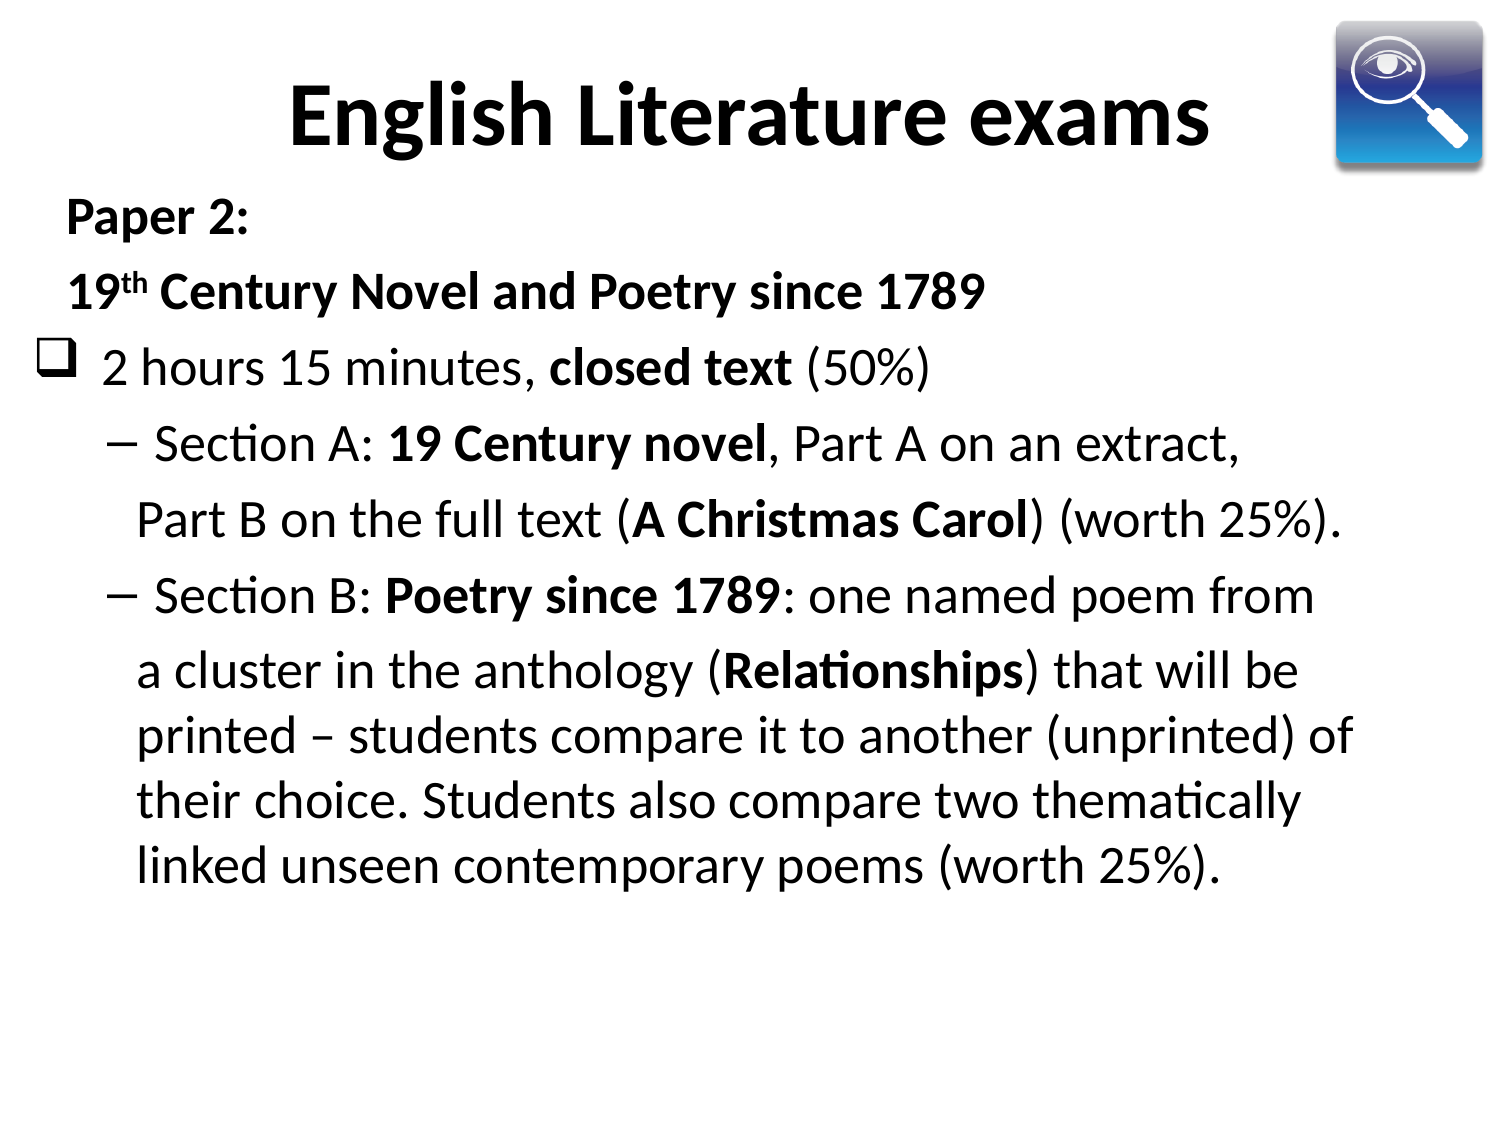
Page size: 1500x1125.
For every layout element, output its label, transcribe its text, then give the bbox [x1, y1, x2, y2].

picture [1328, 18, 1491, 179]
title English Literature exams [75, 45, 1323, 172]
list Paper 2: 19th Century Novel and Poetry since 1789 2 hours 15 minutes, closed text (50%) Section A: 19 Century novel, Part A on an extract, Part B on the full text (A Christmas Carol) (worth 25%). Section B: Poetry since 1789: one named poem from a cluster in the anthology (Relationships) that will be printed – students compare it to another (unprinted) of their choice. Students also compare two thematically linked unseen contemporary poems (worth 25%). [17, 172, 1459, 1083]
